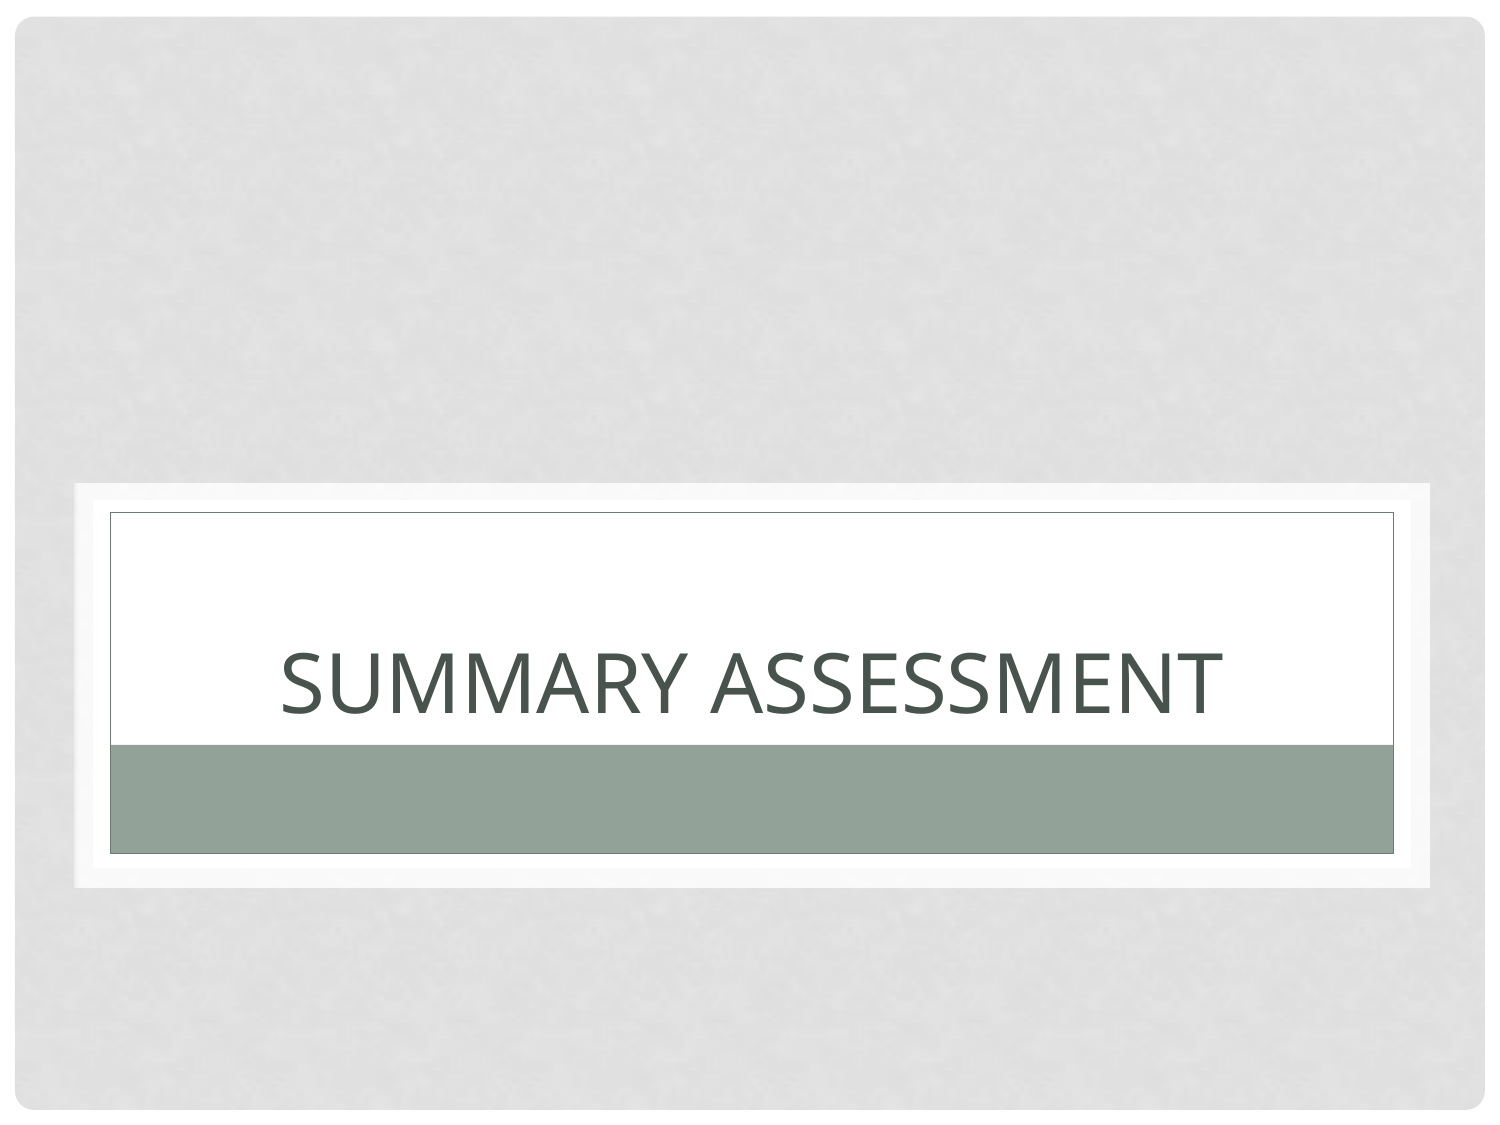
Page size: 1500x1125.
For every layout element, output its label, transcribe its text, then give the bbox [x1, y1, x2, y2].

title SUMMARY ASSESSMENT [120, 525, 1384, 738]
